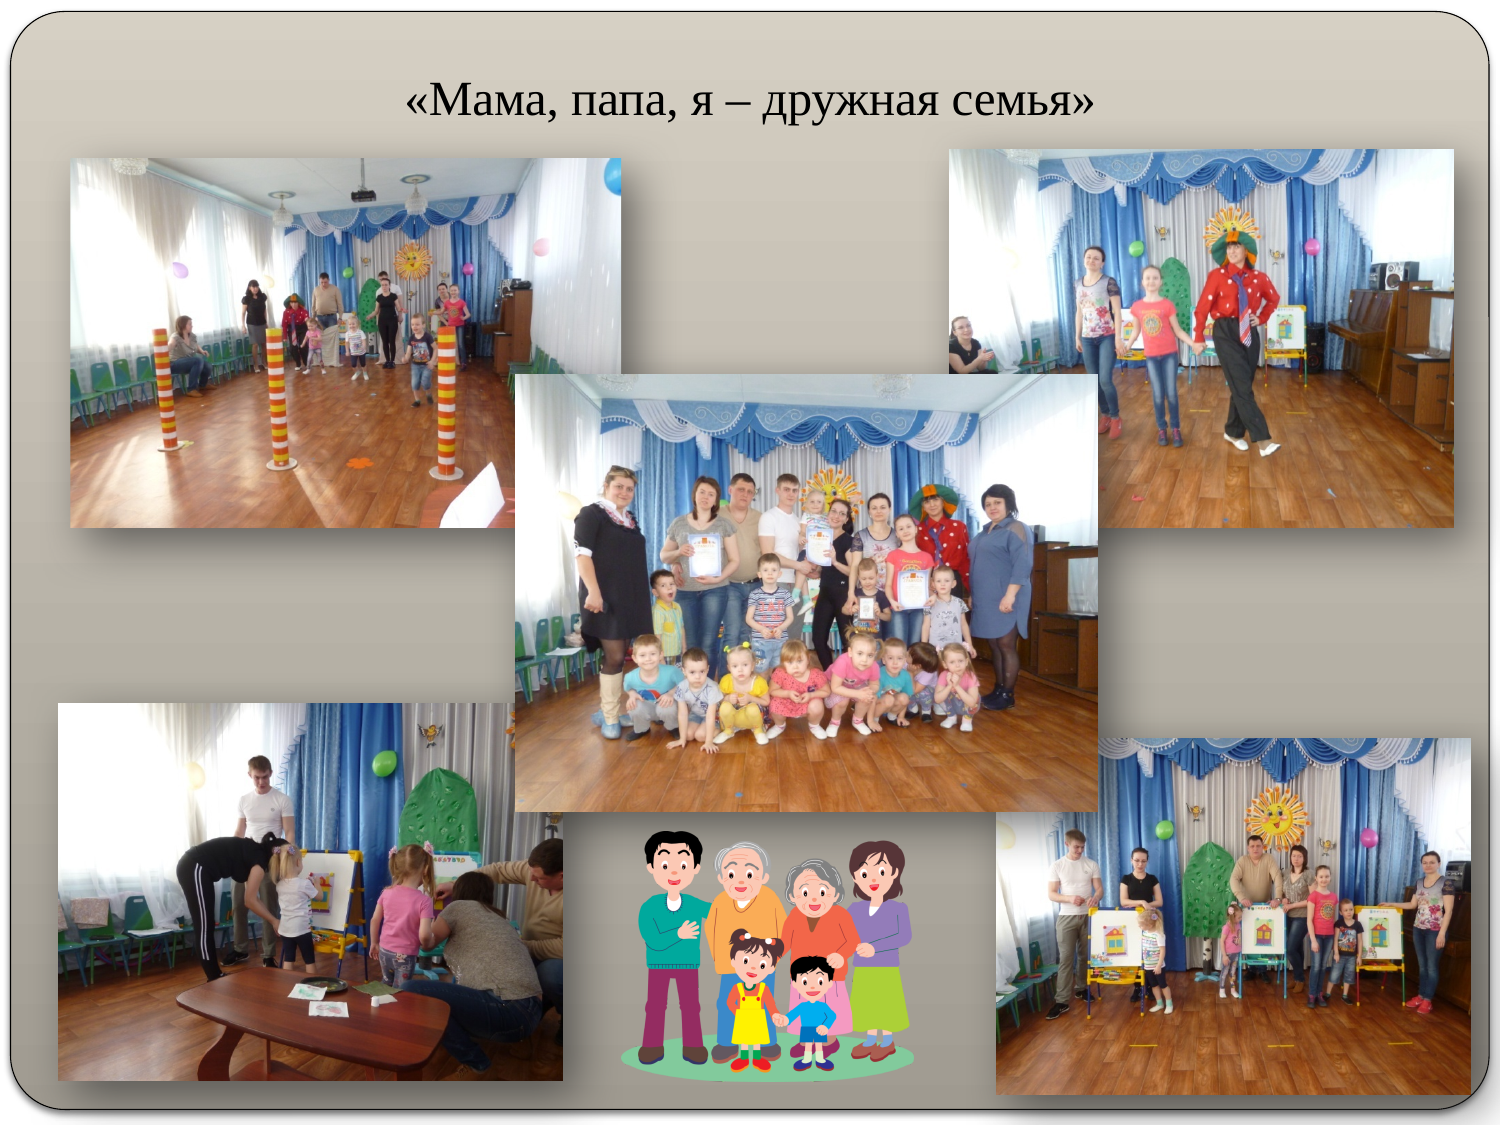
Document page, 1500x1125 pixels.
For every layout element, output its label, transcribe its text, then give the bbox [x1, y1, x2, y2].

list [995, 738, 1471, 1095]
picture [620, 831, 915, 1082]
picture [70, 149, 1454, 812]
title «Мама, папа, я – дружная семья» [75, 58, 1425, 141]
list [58, 702, 563, 1082]
